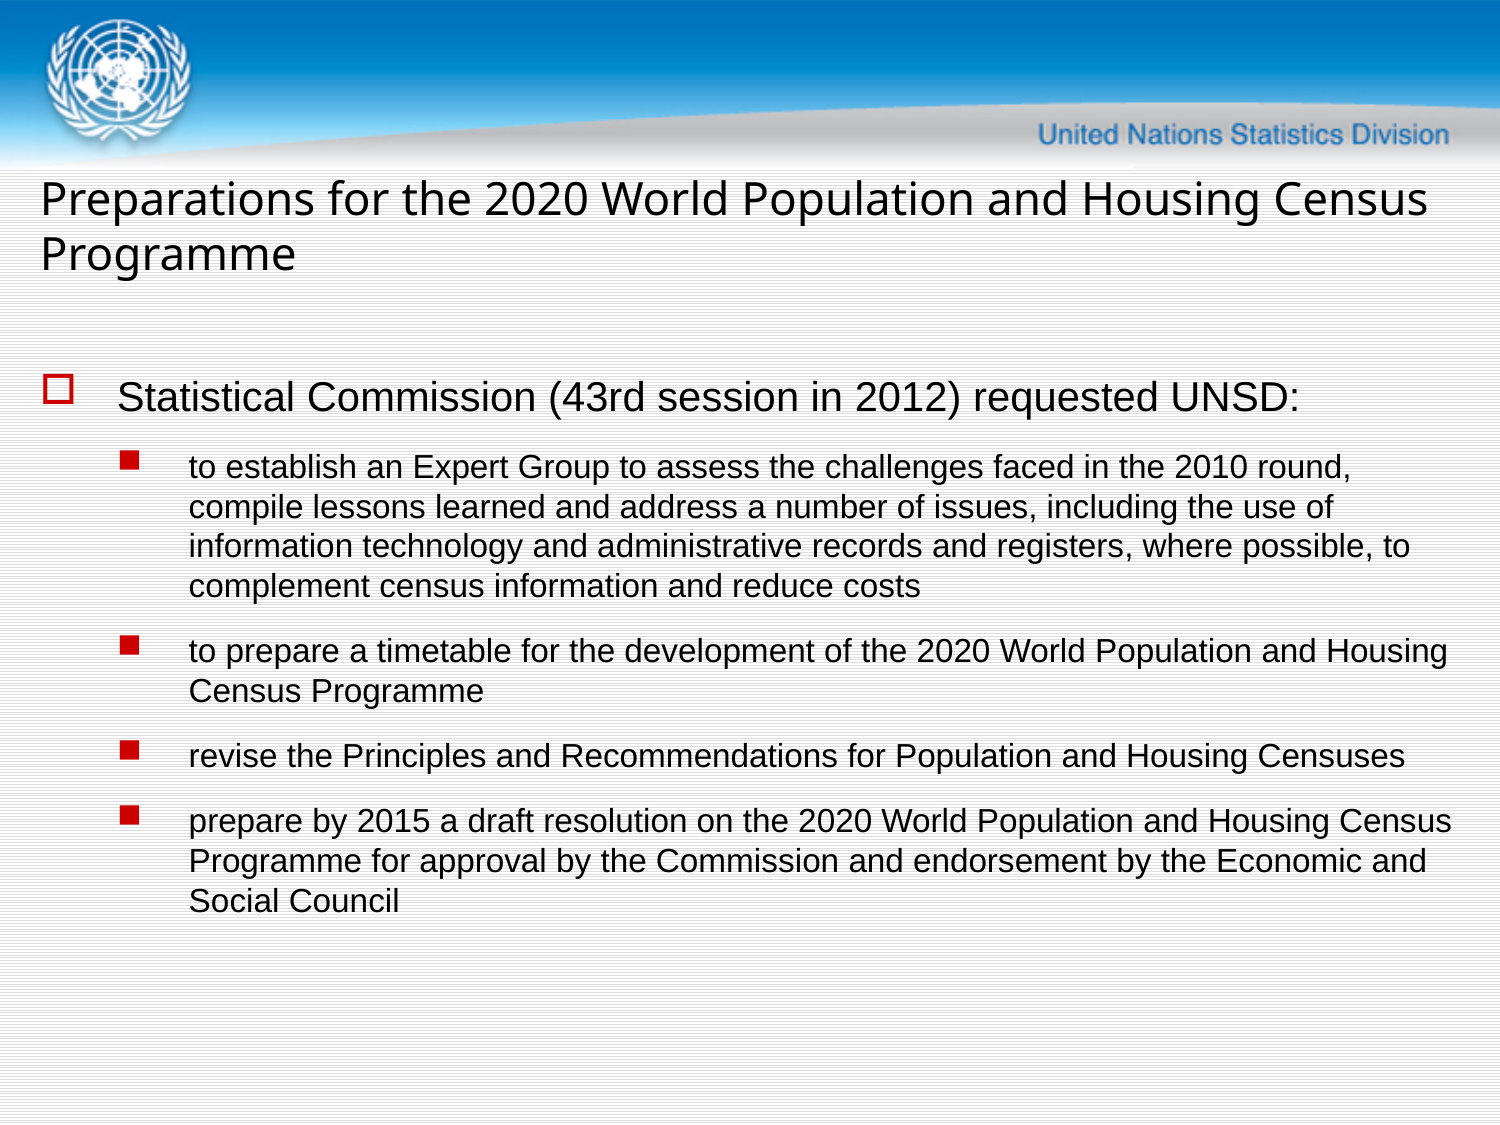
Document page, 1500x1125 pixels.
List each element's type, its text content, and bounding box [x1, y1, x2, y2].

picture [0, 0, 1500, 169]
text_box Statistical Commission (43rd session in 2012) requested UNSD: to establish an Expert Group to assess the challenges faced in the 2010 round, compile lessons learned and address a number of issues, including the use of information technology and administrative records and registers, where possible, to complement census information and reduce costs to prepare a timetable for the development of the 2020 World Population and Housing Census Programme revise the Principles and Recommendations for Population and Housing Censuses prepare by 2015 a draft resolution on the 2020 World Population and Housing Census Programme for approval by the Commission and endorsement by the Economic and Social Council [24, 362, 1475, 963]
text_box Preparations for the 2020 World Population and Housing Census Programme [24, 187, 1475, 288]
